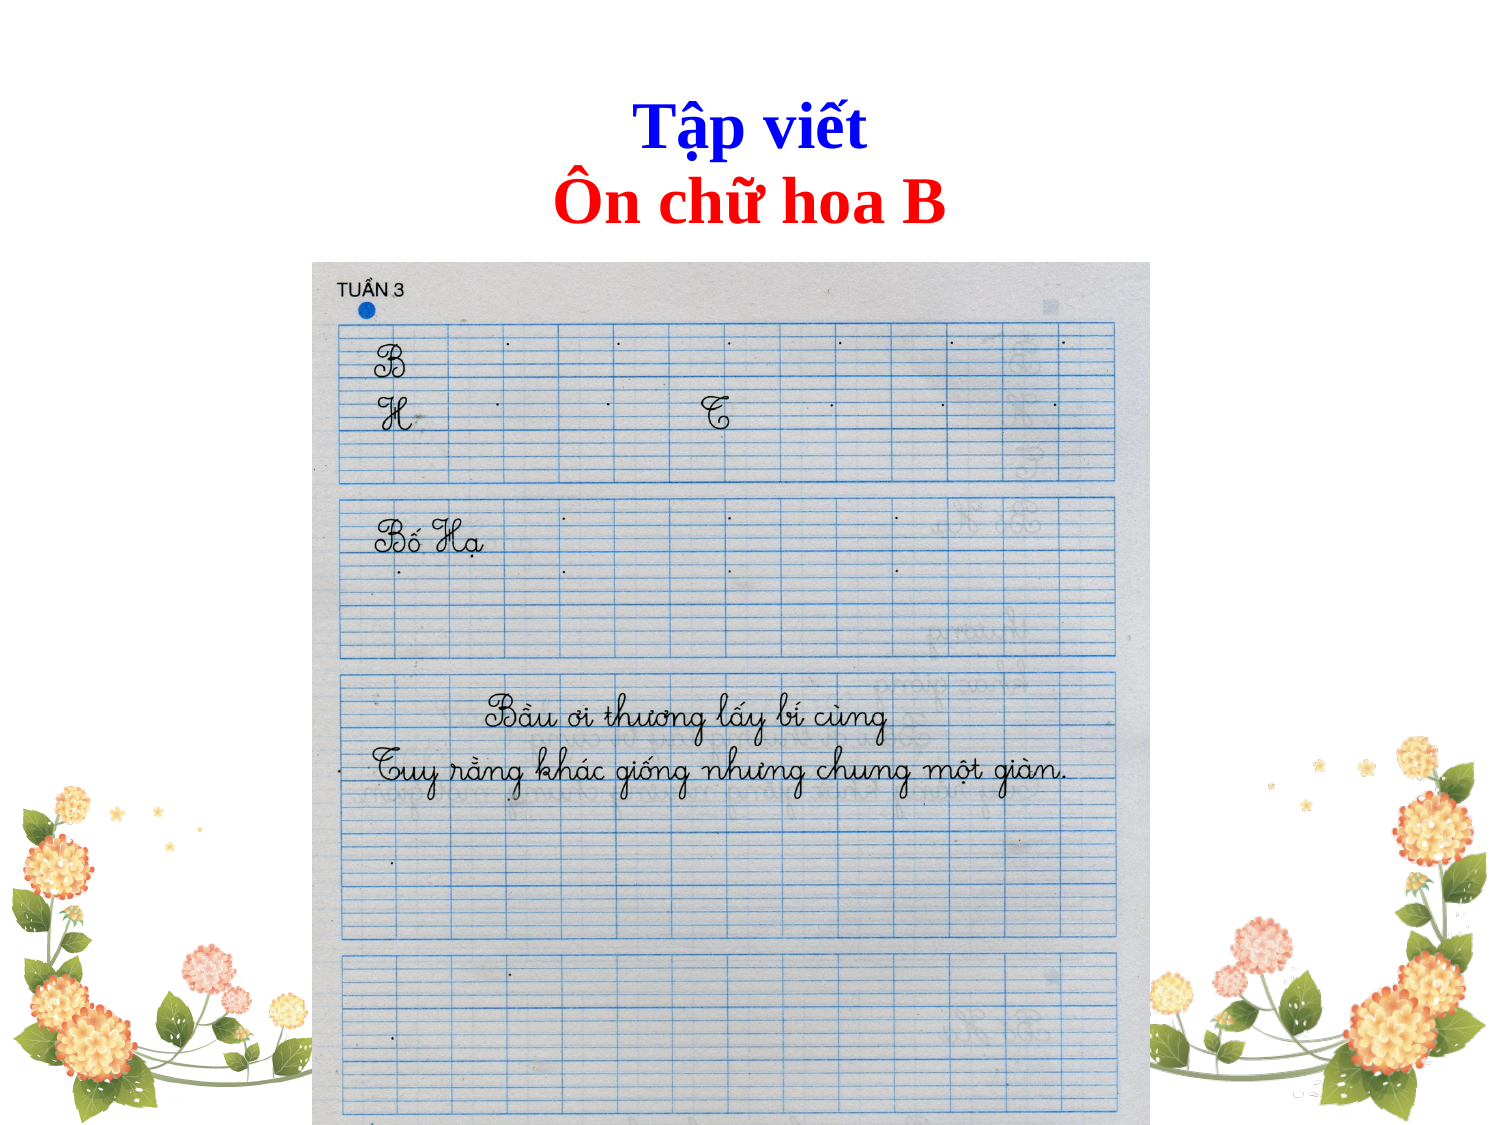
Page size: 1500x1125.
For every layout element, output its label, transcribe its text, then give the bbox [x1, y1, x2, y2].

text_box Tập viết [0, 74, 1500, 149]
text_box Ôn chữ hoa B [0, 149, 1500, 245]
picture [0, 262, 1500, 1125]
